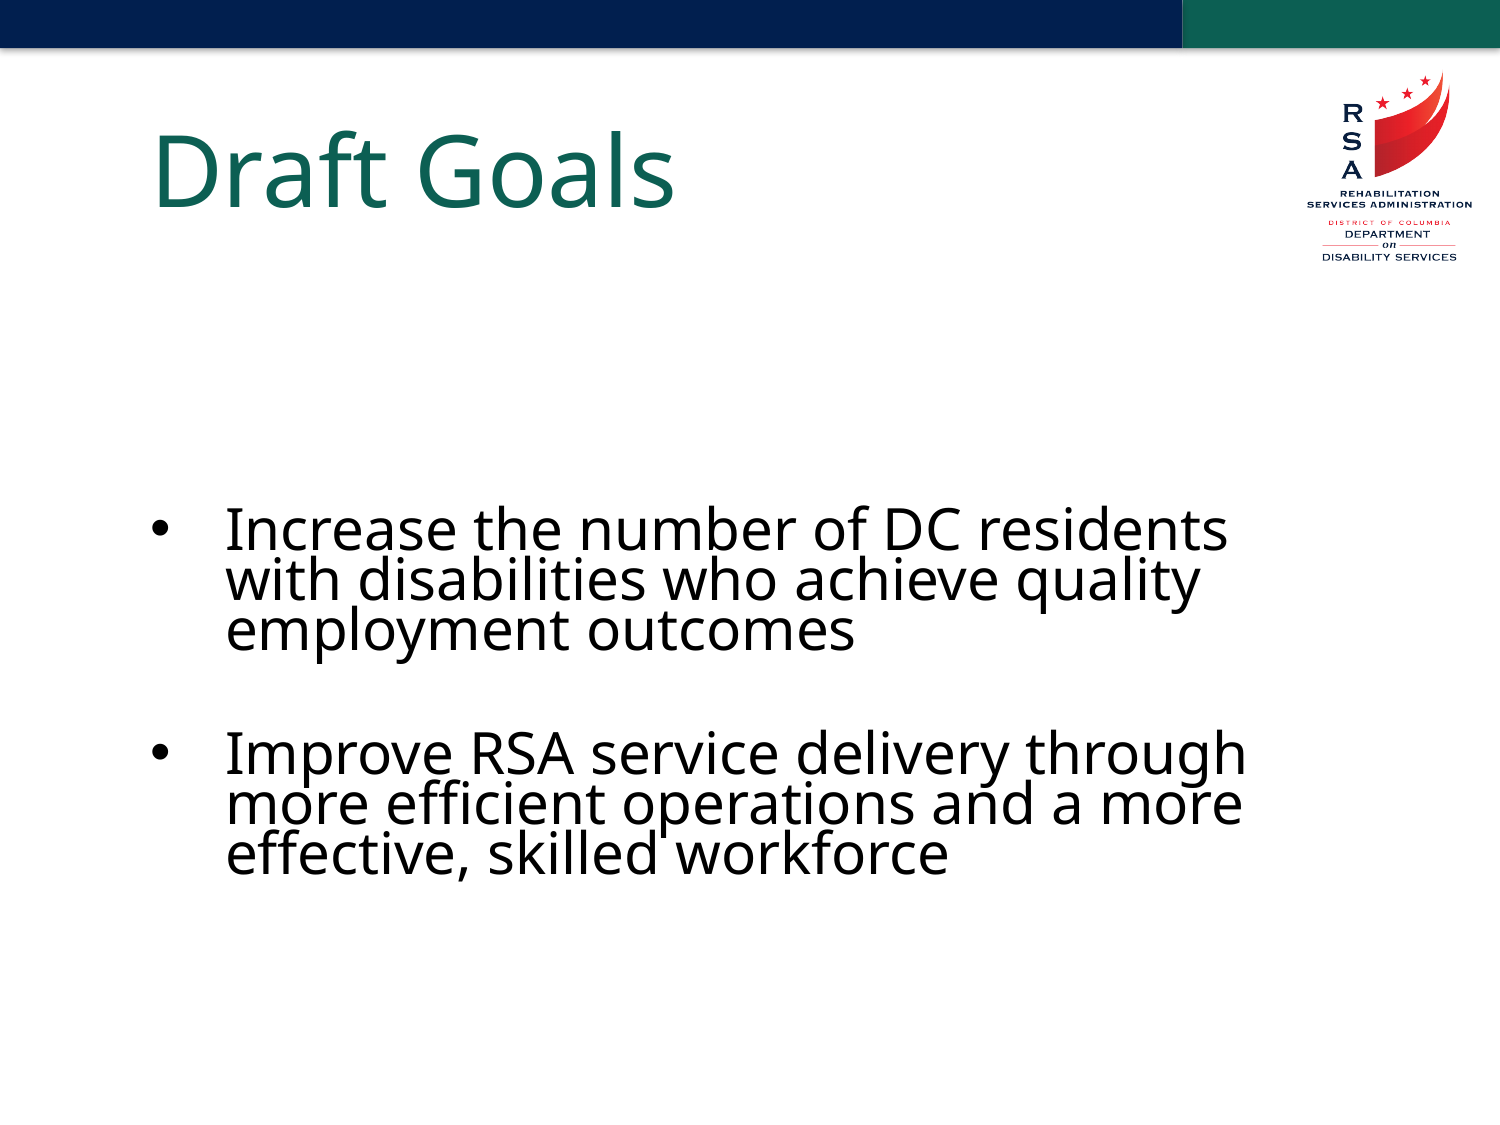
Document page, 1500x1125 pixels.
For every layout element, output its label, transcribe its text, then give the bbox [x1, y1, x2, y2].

picture [1307, 69, 1472, 261]
title Draft Goals [150, 125, 1350, 313]
list Increase the number of DC residents with disabilities who achieve quality employment outcomes Improve RSA service delivery through more efficient operations and a more effective, skilled workforce [150, 512, 1350, 988]
